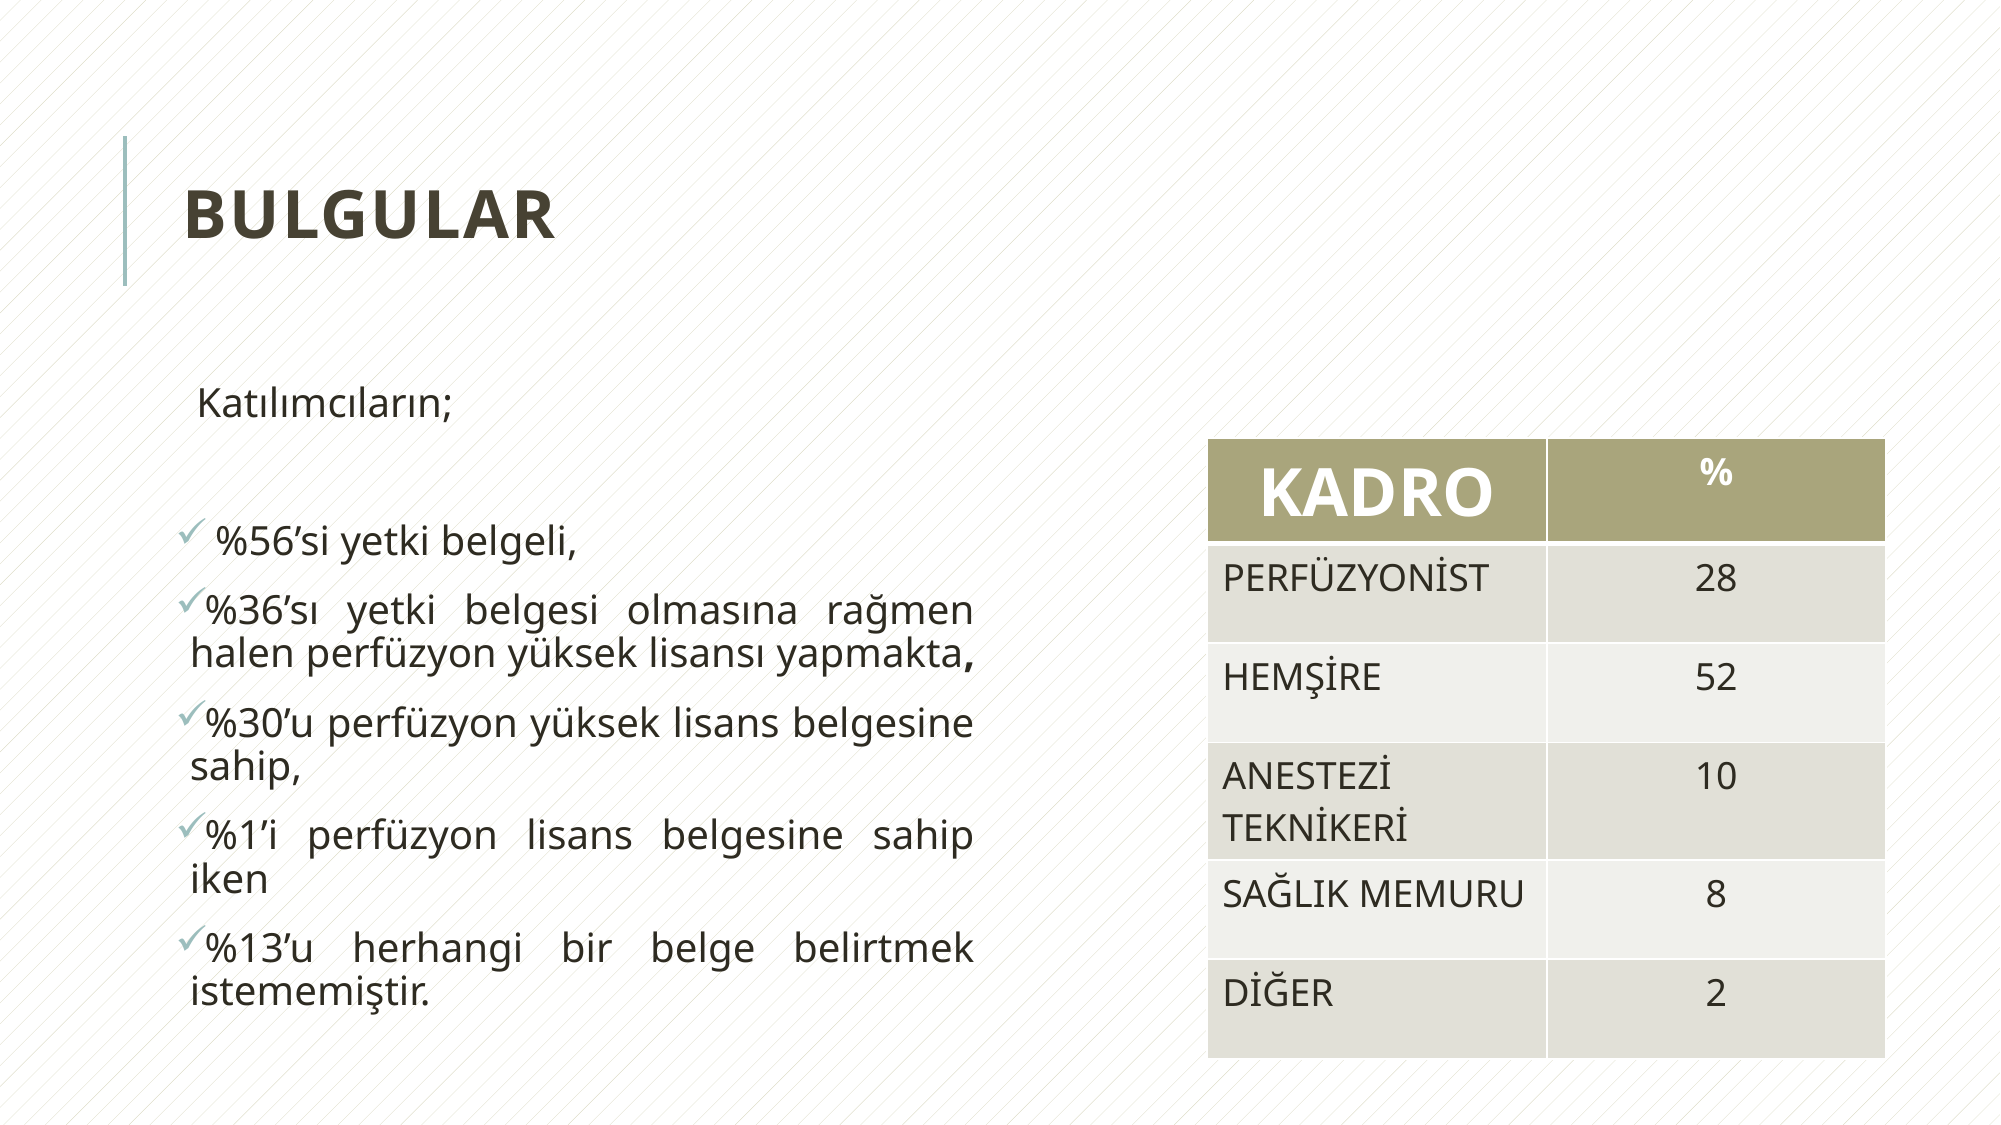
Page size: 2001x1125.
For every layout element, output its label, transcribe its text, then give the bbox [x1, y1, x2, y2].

table_cell HEMŞİRE [1208, 644, 1546, 742]
table_header % [1548, 439, 1885, 541]
table_cell ANESTEZİ TEKNİKERİ [1208, 743, 1546, 859]
table_cell 2 [1548, 960, 1885, 1058]
table_cell 52 [1548, 644, 1885, 742]
table_cell 28 [1548, 546, 1885, 642]
table_cell PERFÜZYONİST [1208, 546, 1546, 642]
list Katılımcıların; %56’si yetki belgeli, %36’sı yetki belgesi olmasına rağmen halen perfüzyon yüksek lisansı yapmakta, %30’u perfüzyon yüksek lisans belgesine sahip, %1’i perfüzyon lisans belgesine sahip iken %13’u herhangi bir belge belirtmek istememiştir. [168, 375, 983, 1035]
table_header KADRO [1208, 439, 1546, 541]
table_cell 10 [1548, 743, 1885, 859]
table_cell SAĞLIK MEMURU [1208, 861, 1546, 958]
table_cell 8 [1548, 861, 1885, 958]
table_cell DİĞER [1208, 960, 1546, 1058]
title Bulgular [168, 96, 1763, 342]
